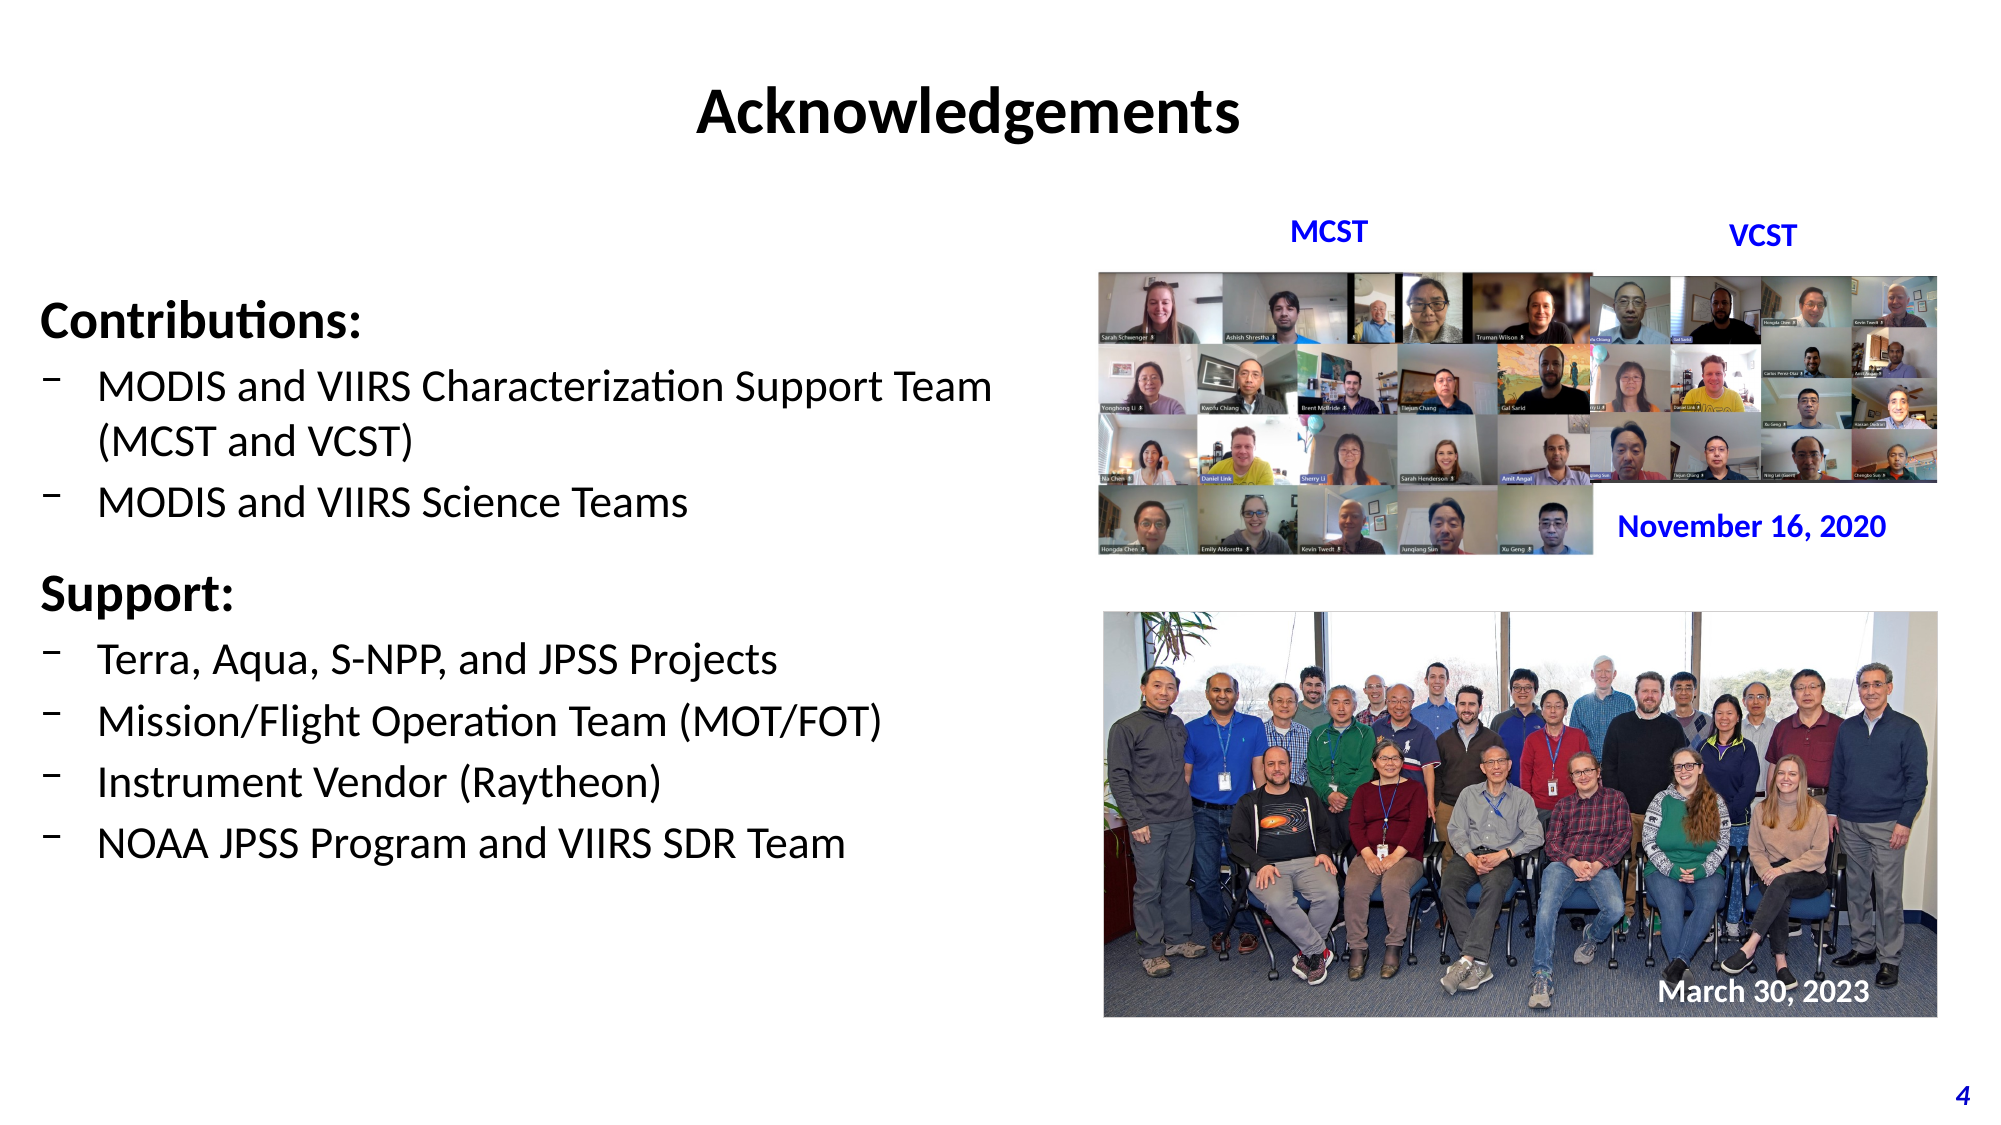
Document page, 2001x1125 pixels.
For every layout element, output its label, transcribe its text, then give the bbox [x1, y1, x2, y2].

text_box Acknowledgements [369, 59, 1569, 147]
text_box MCST [1275, 201, 1384, 257]
text_box November 16, 2020 [1602, 497, 1902, 552]
text_box Contributions: MODIS and VIIRS Characterization Support Team (MCST and VCST) MODIS and VIIRS Science Teams Support: Terra, Aqua, S-NPP, and JPSS Projects Mission/Flight Operation Team (MOT/FOT) Instrument Vendor (Raytheon) NOAA JPSS Program and VIIRS SDR Team [25, 276, 1038, 896]
slide_number 4 [1939, 1072, 1987, 1117]
picture [1103, 611, 1938, 1018]
text_box VCST [1714, 206, 1813, 261]
picture [1095, 269, 1938, 558]
